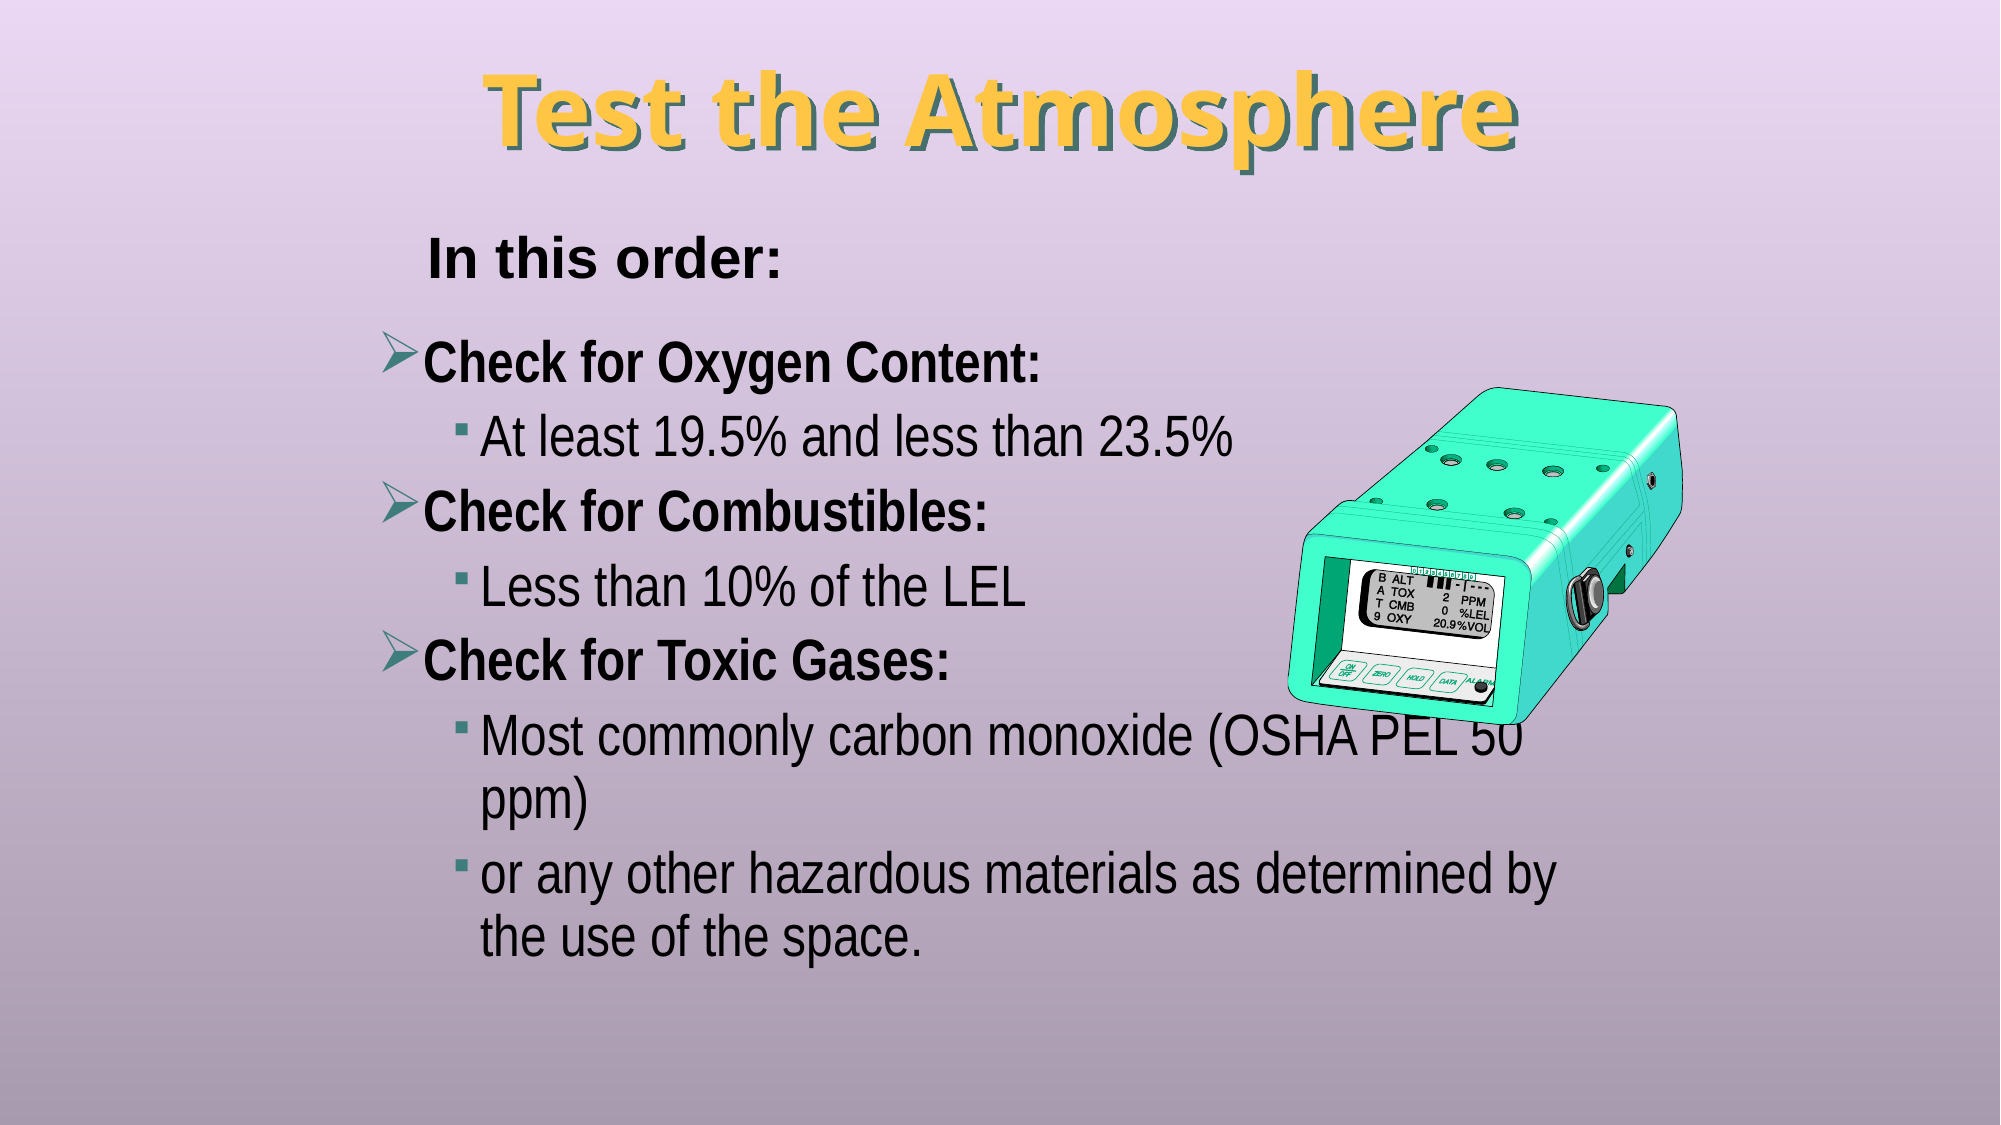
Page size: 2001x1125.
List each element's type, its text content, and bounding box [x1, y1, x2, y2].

text_box In this order: [412, 212, 1588, 298]
title Test the Atmosphere [362, 12, 1638, 200]
picture [1287, 387, 1683, 726]
list Check for Oxygen Content: At least 19.5% and less than 23.5% Check for Combustibles: Less than 10% of the LEL Check for Toxic Gases: Most commonly carbon monoxide (OSHA PEL 50 ppm) or any other hazardous materials as determined by the use of the space. [362, 324, 1638, 1050]
